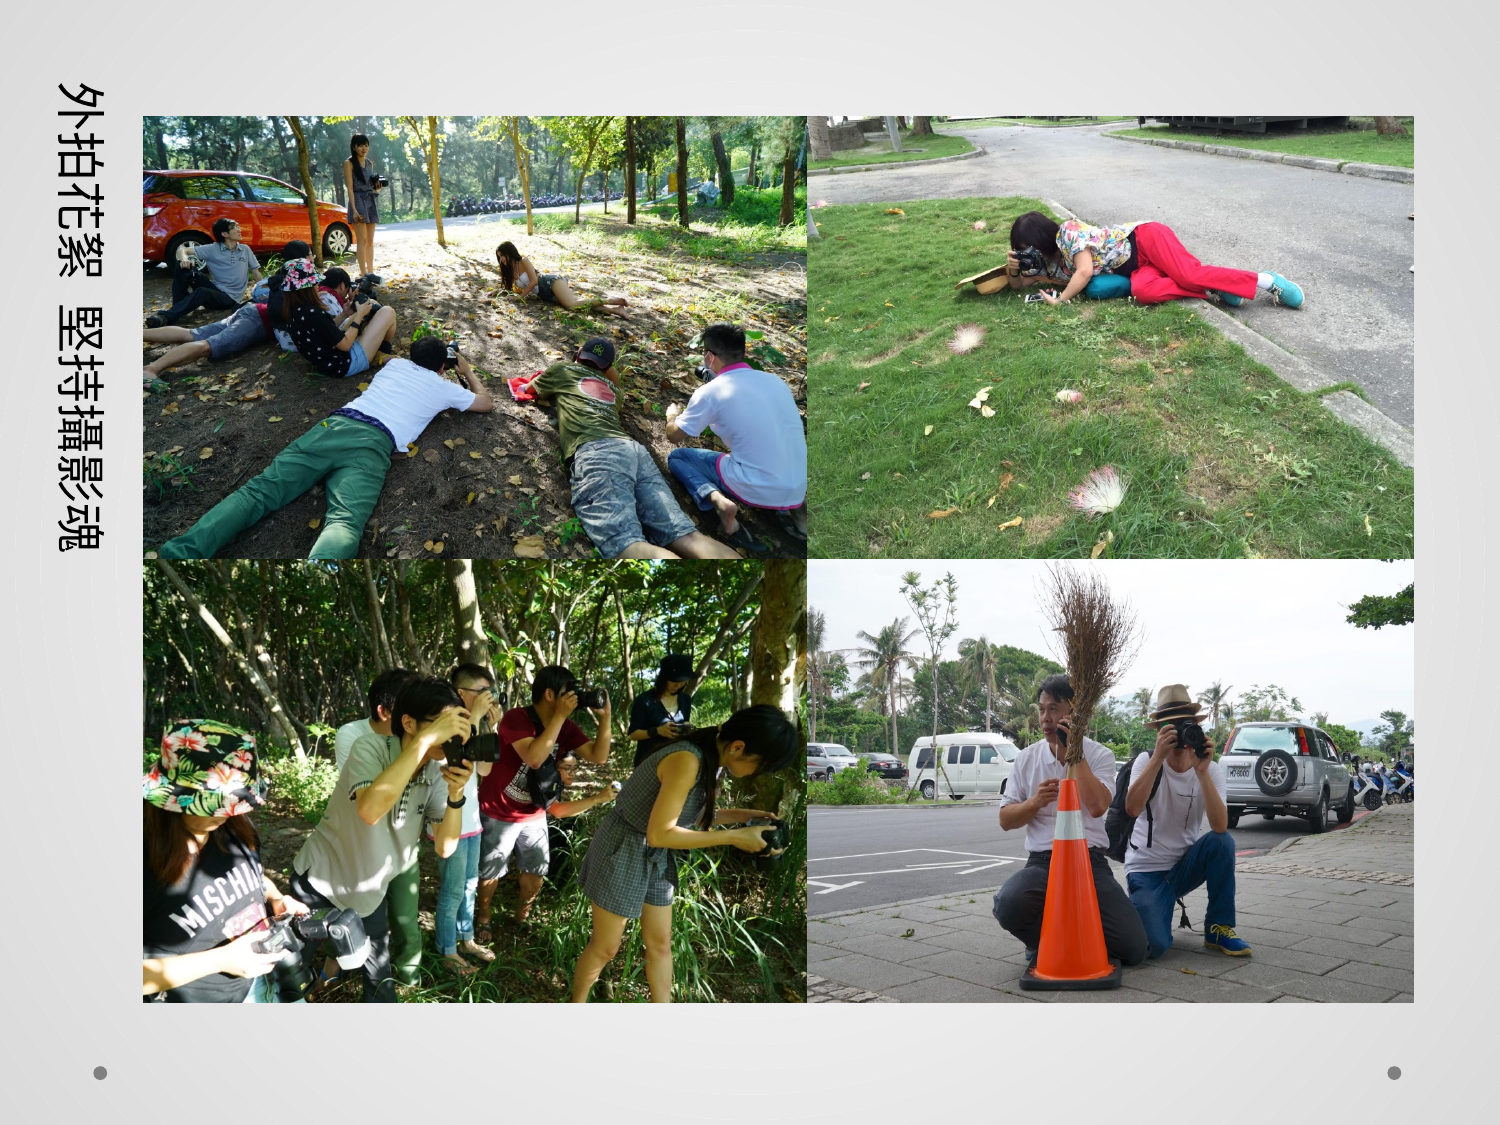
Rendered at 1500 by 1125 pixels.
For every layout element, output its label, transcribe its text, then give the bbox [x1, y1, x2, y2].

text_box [143, 116, 1415, 1003]
text_box 外拍花絮 堅持攝影魂 [29, 66, 121, 657]
